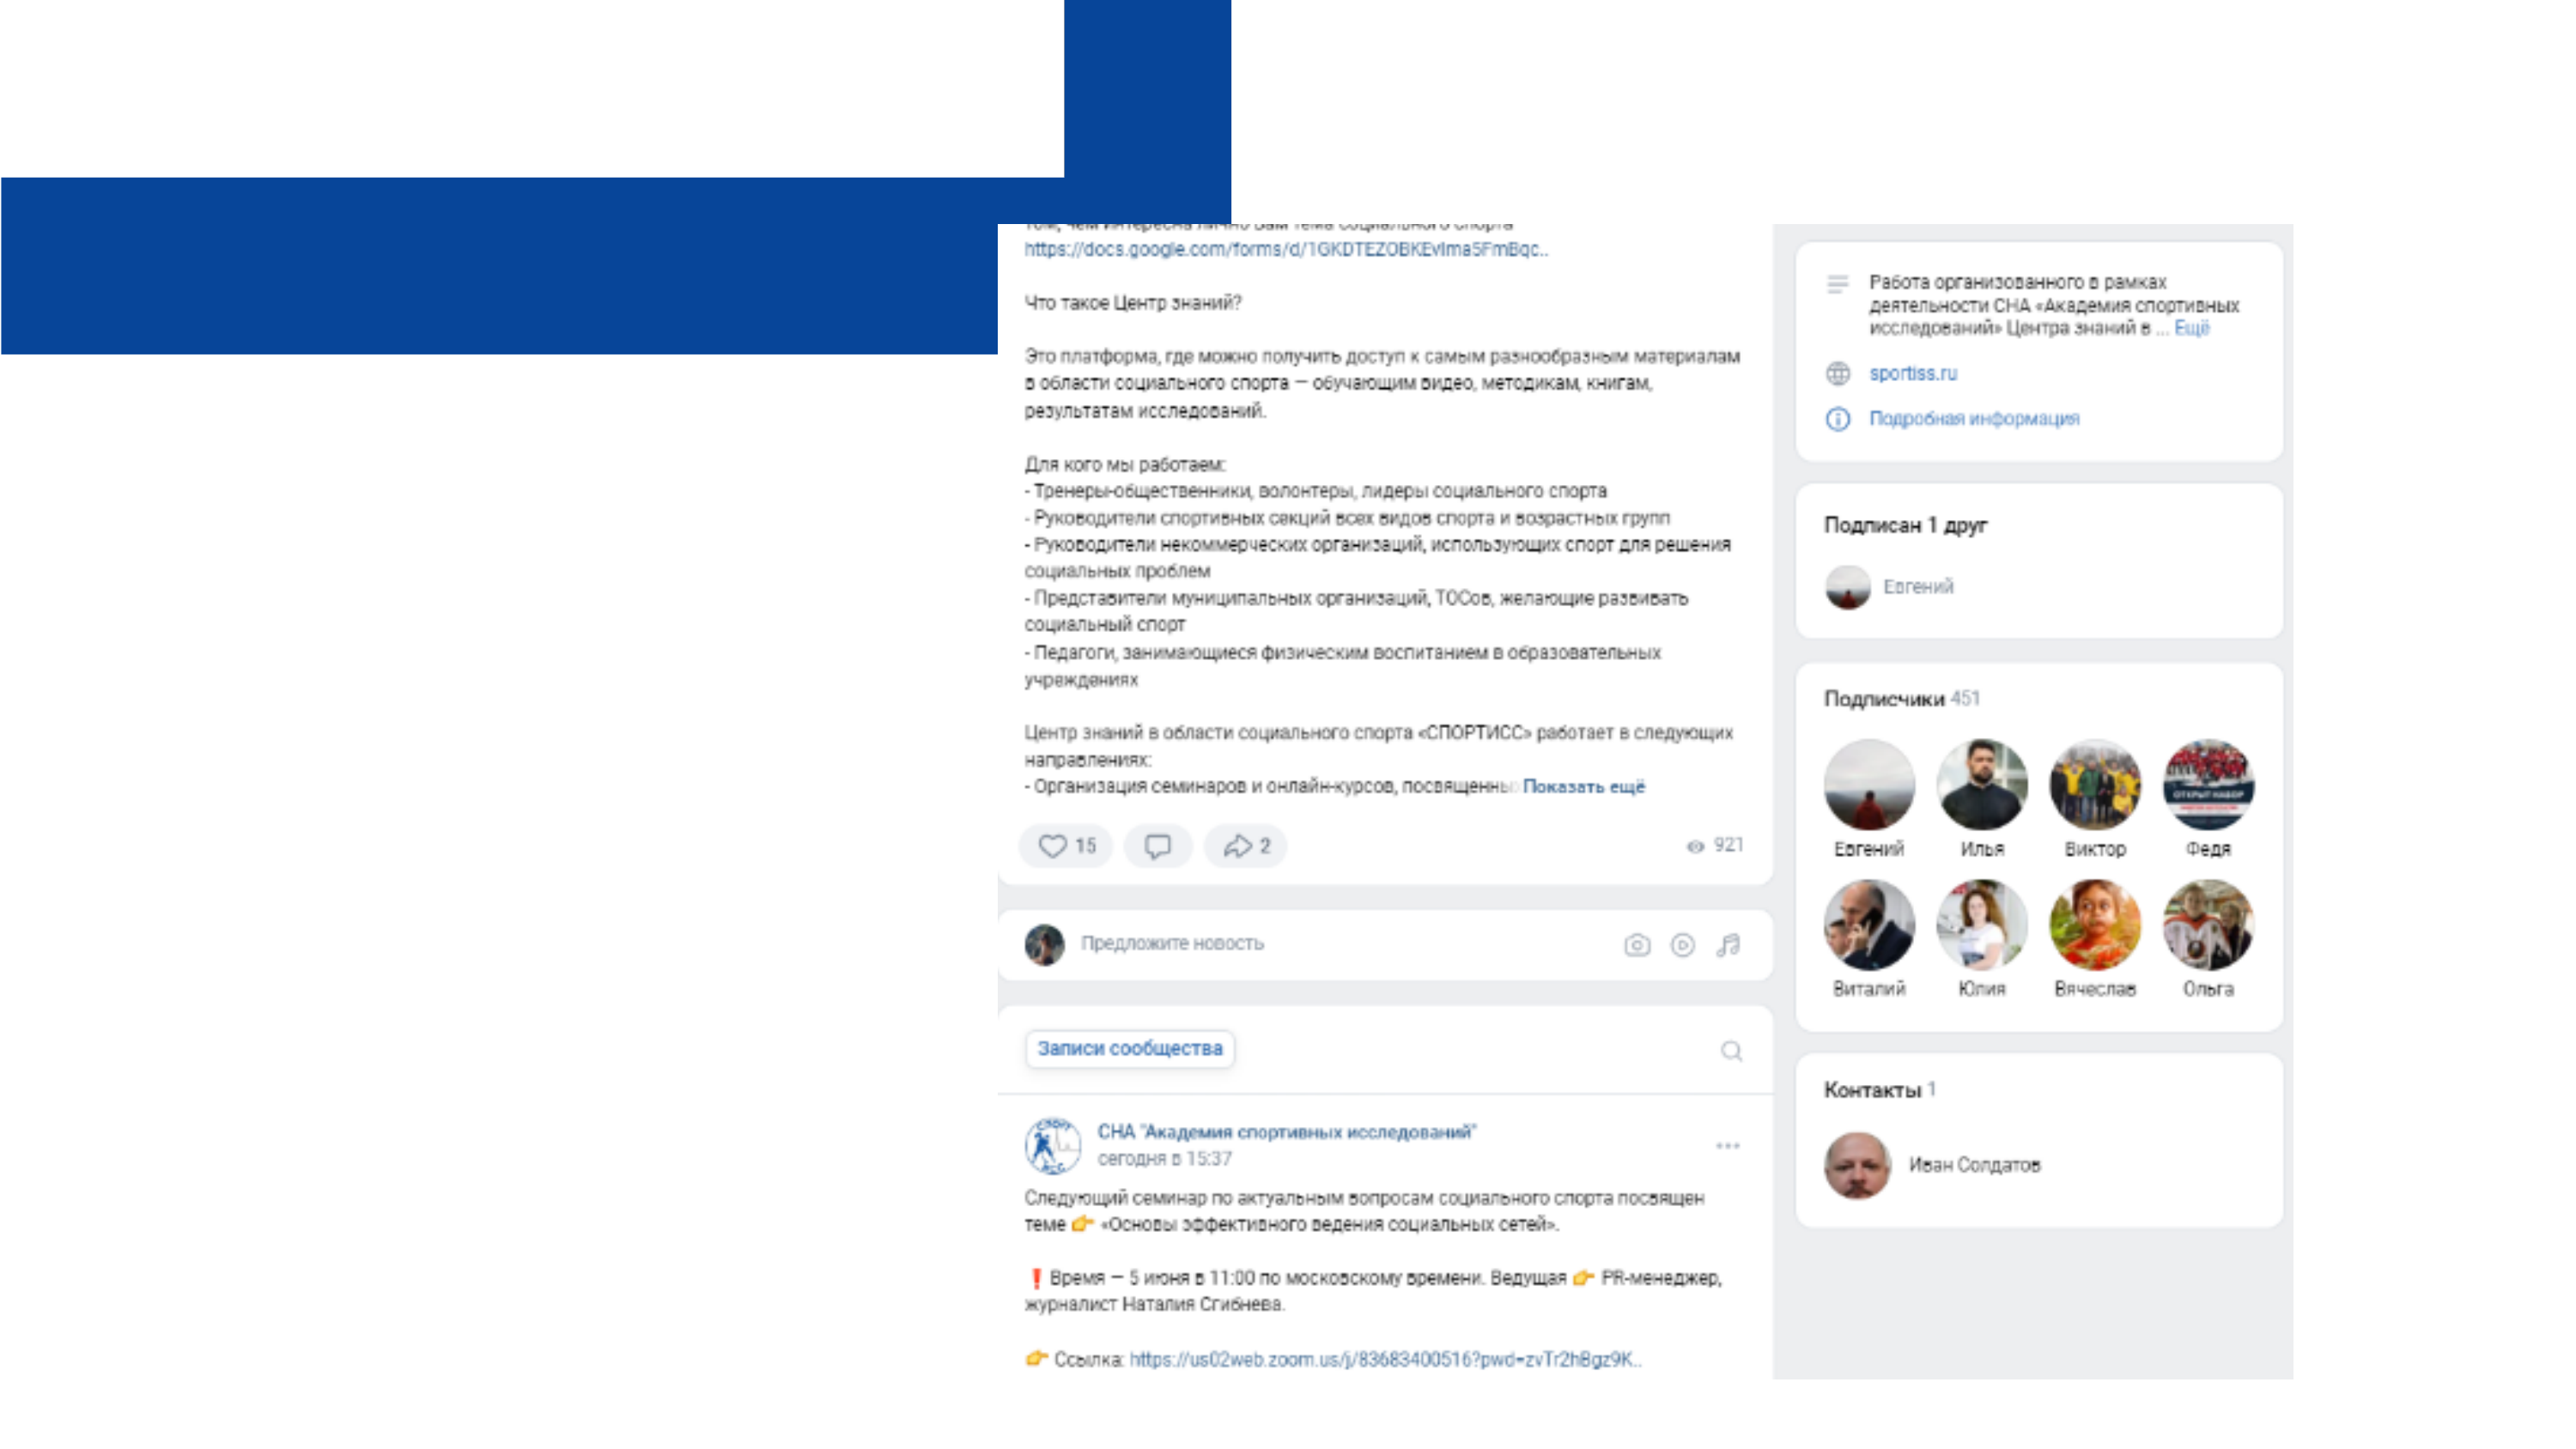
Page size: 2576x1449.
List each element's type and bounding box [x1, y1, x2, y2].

text_box [0, 0, 1232, 355]
picture [998, 224, 2293, 1379]
